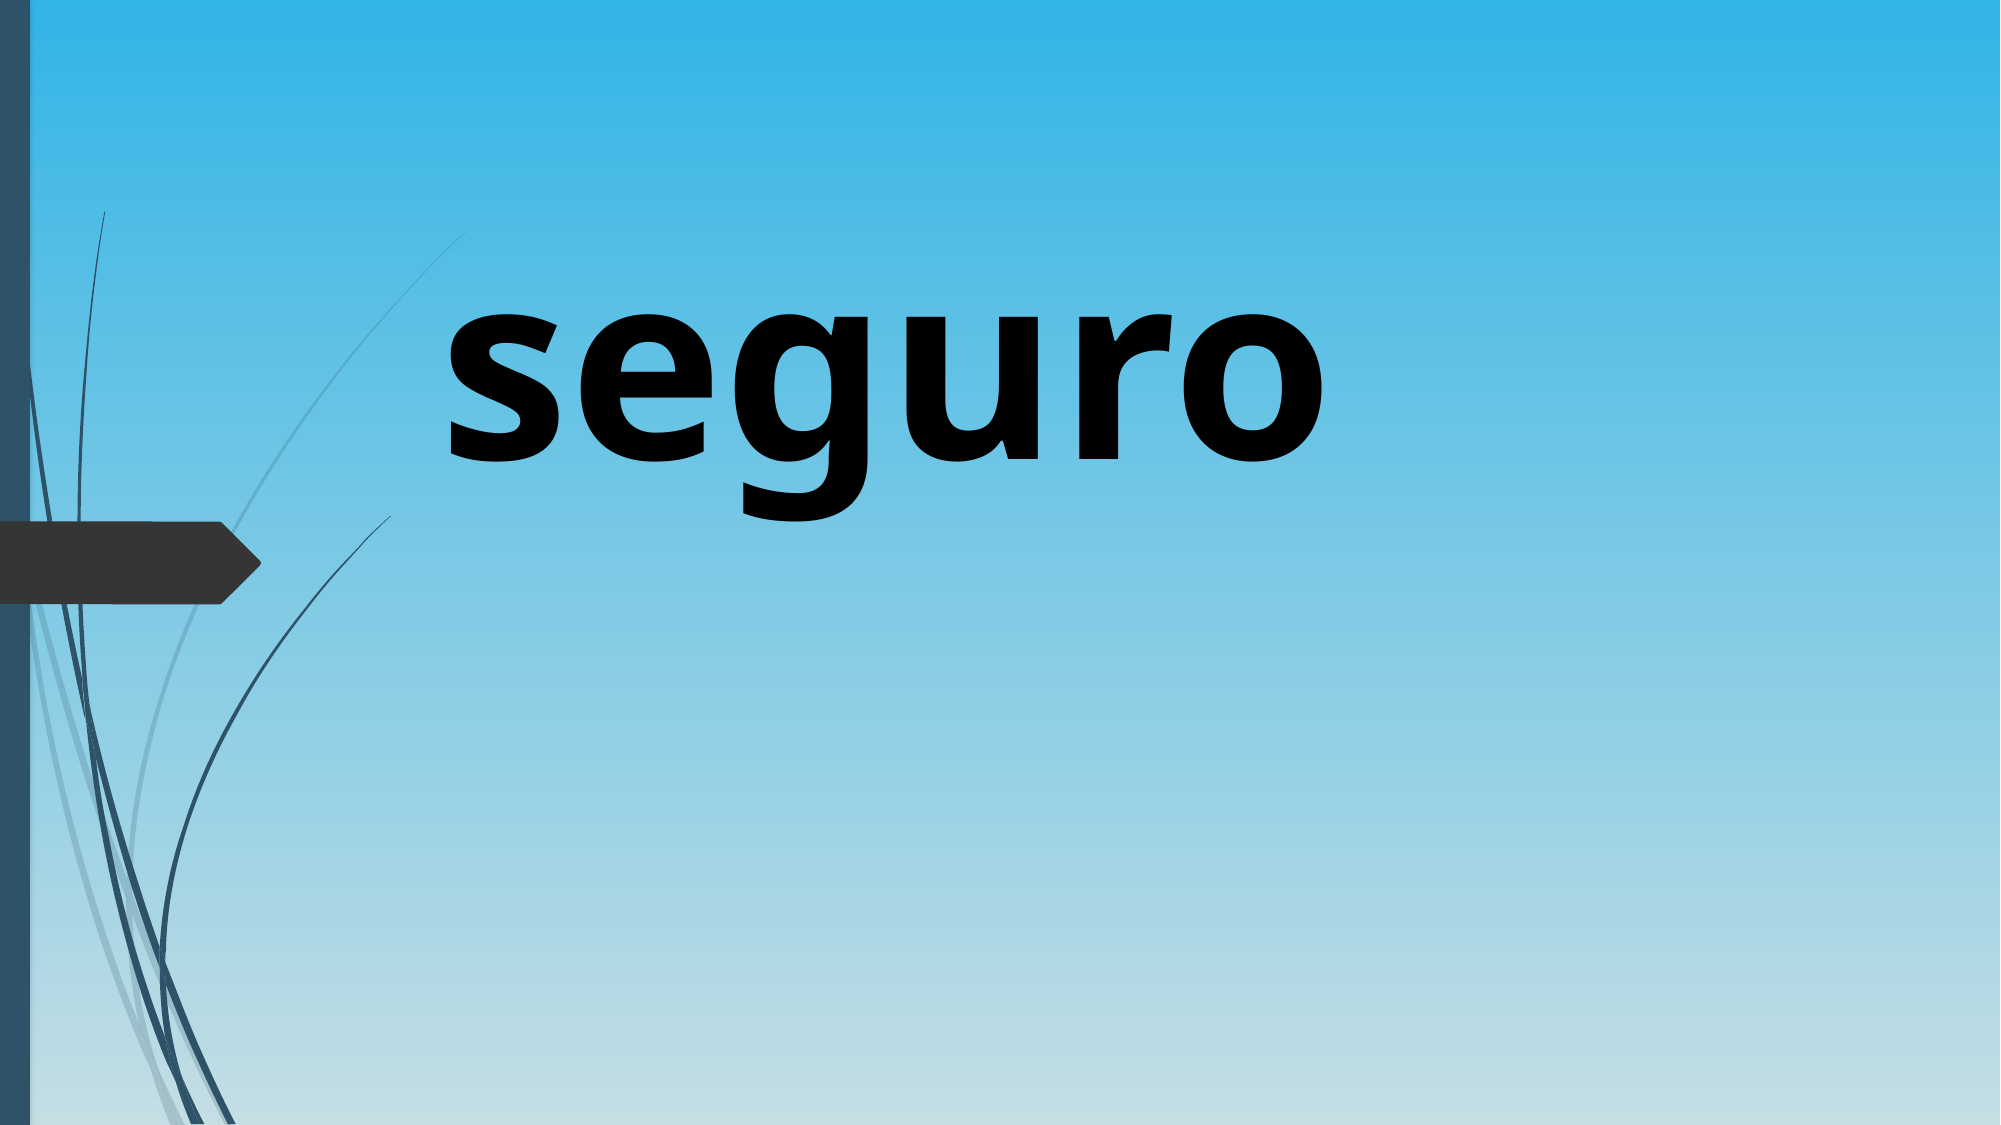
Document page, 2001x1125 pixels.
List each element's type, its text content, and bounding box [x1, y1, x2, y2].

title seguro [424, 99, 1888, 612]
